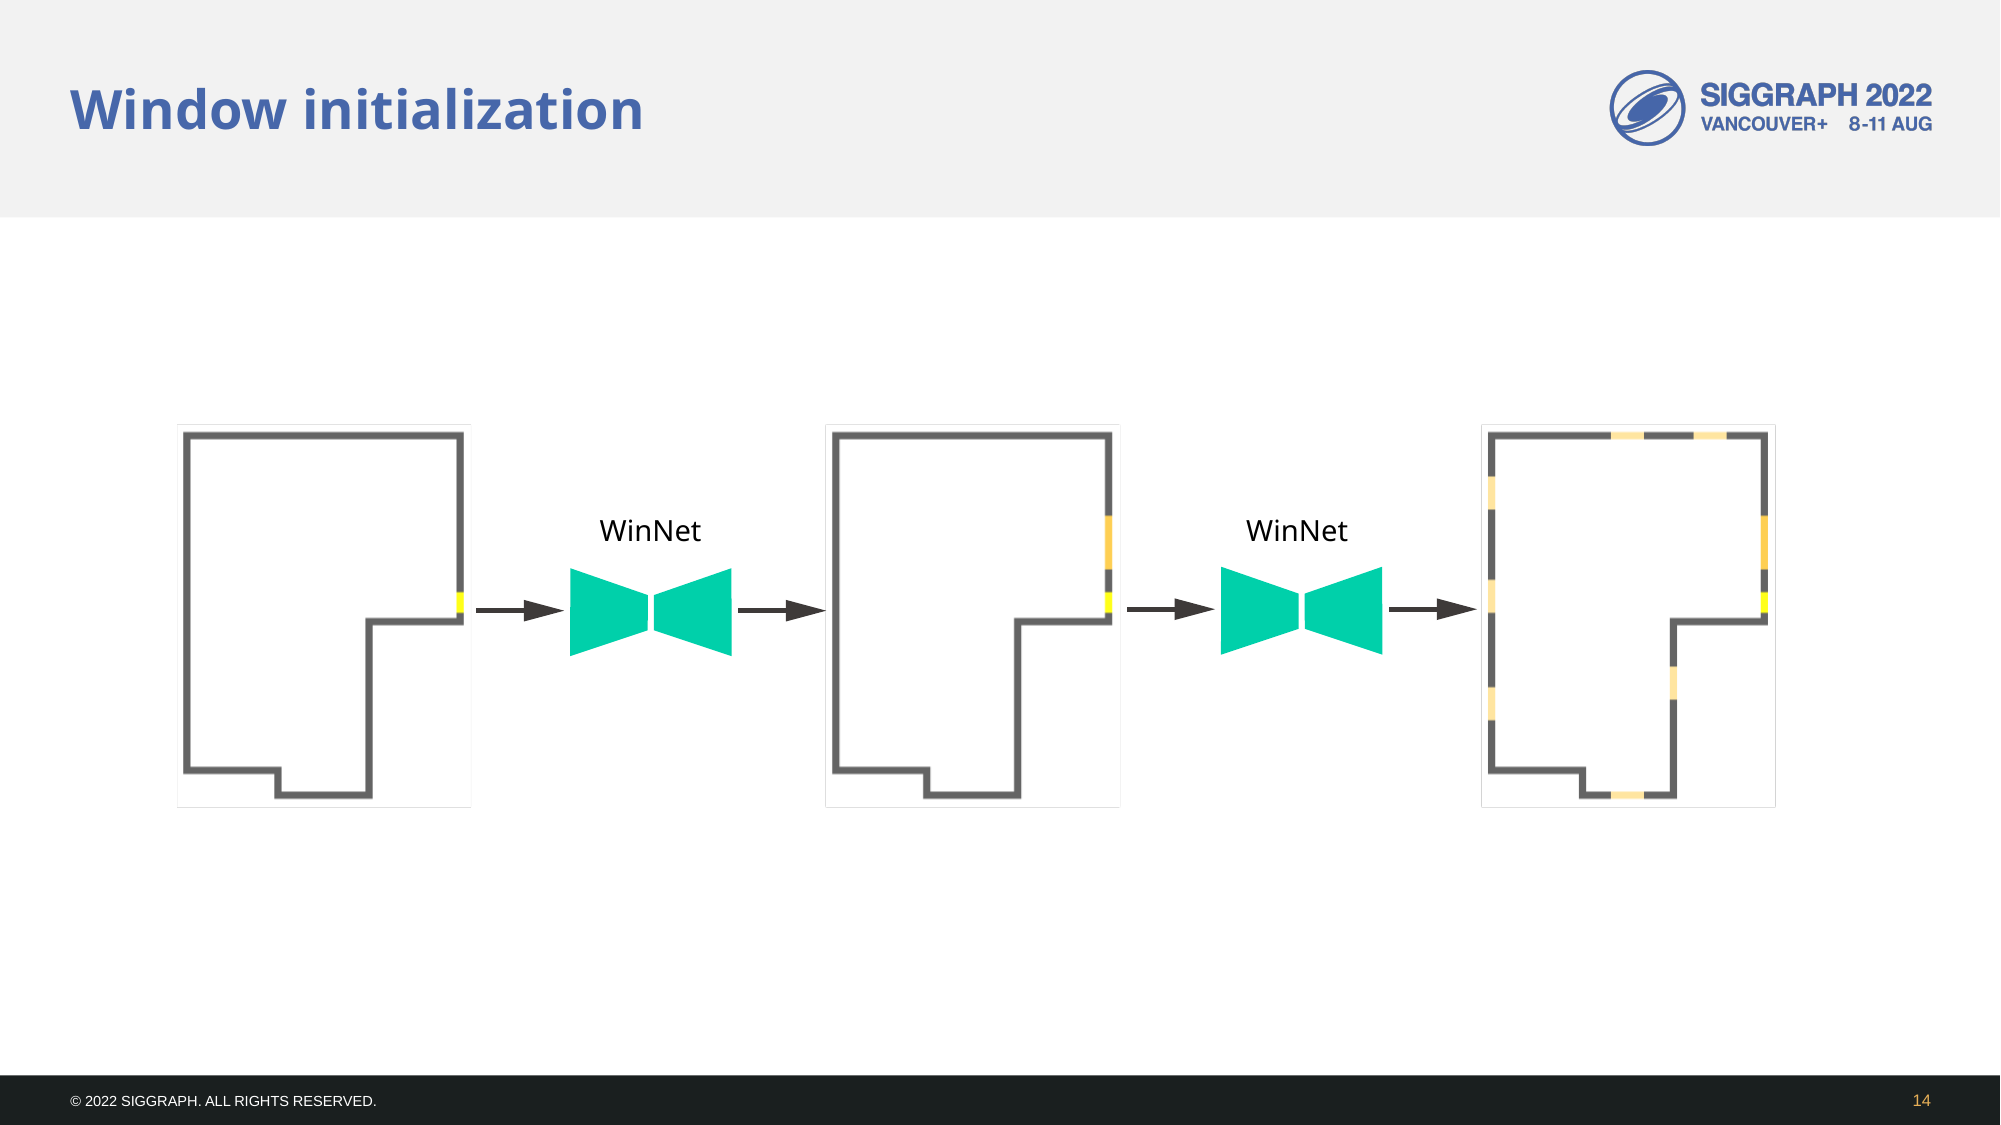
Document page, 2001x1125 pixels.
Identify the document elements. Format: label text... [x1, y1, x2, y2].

footer © 2022 SIGGRAPH. All Rights Reserved. [70, 1075, 510, 1125]
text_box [1127, 598, 1216, 620]
picture [57, 352, 588, 882]
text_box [738, 599, 827, 622]
text_box WinNet [1237, 504, 1363, 566]
picture [707, 352, 1237, 882]
picture [1609, 70, 1932, 146]
slide_number 14 [1820, 1075, 1932, 1125]
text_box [476, 599, 565, 622]
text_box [1389, 598, 1478, 620]
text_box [570, 568, 732, 657]
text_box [1220, 566, 1383, 655]
title Window initialization [70, 0, 1481, 216]
picture [1363, 352, 1893, 882]
text_box WinNet [588, 504, 707, 568]
